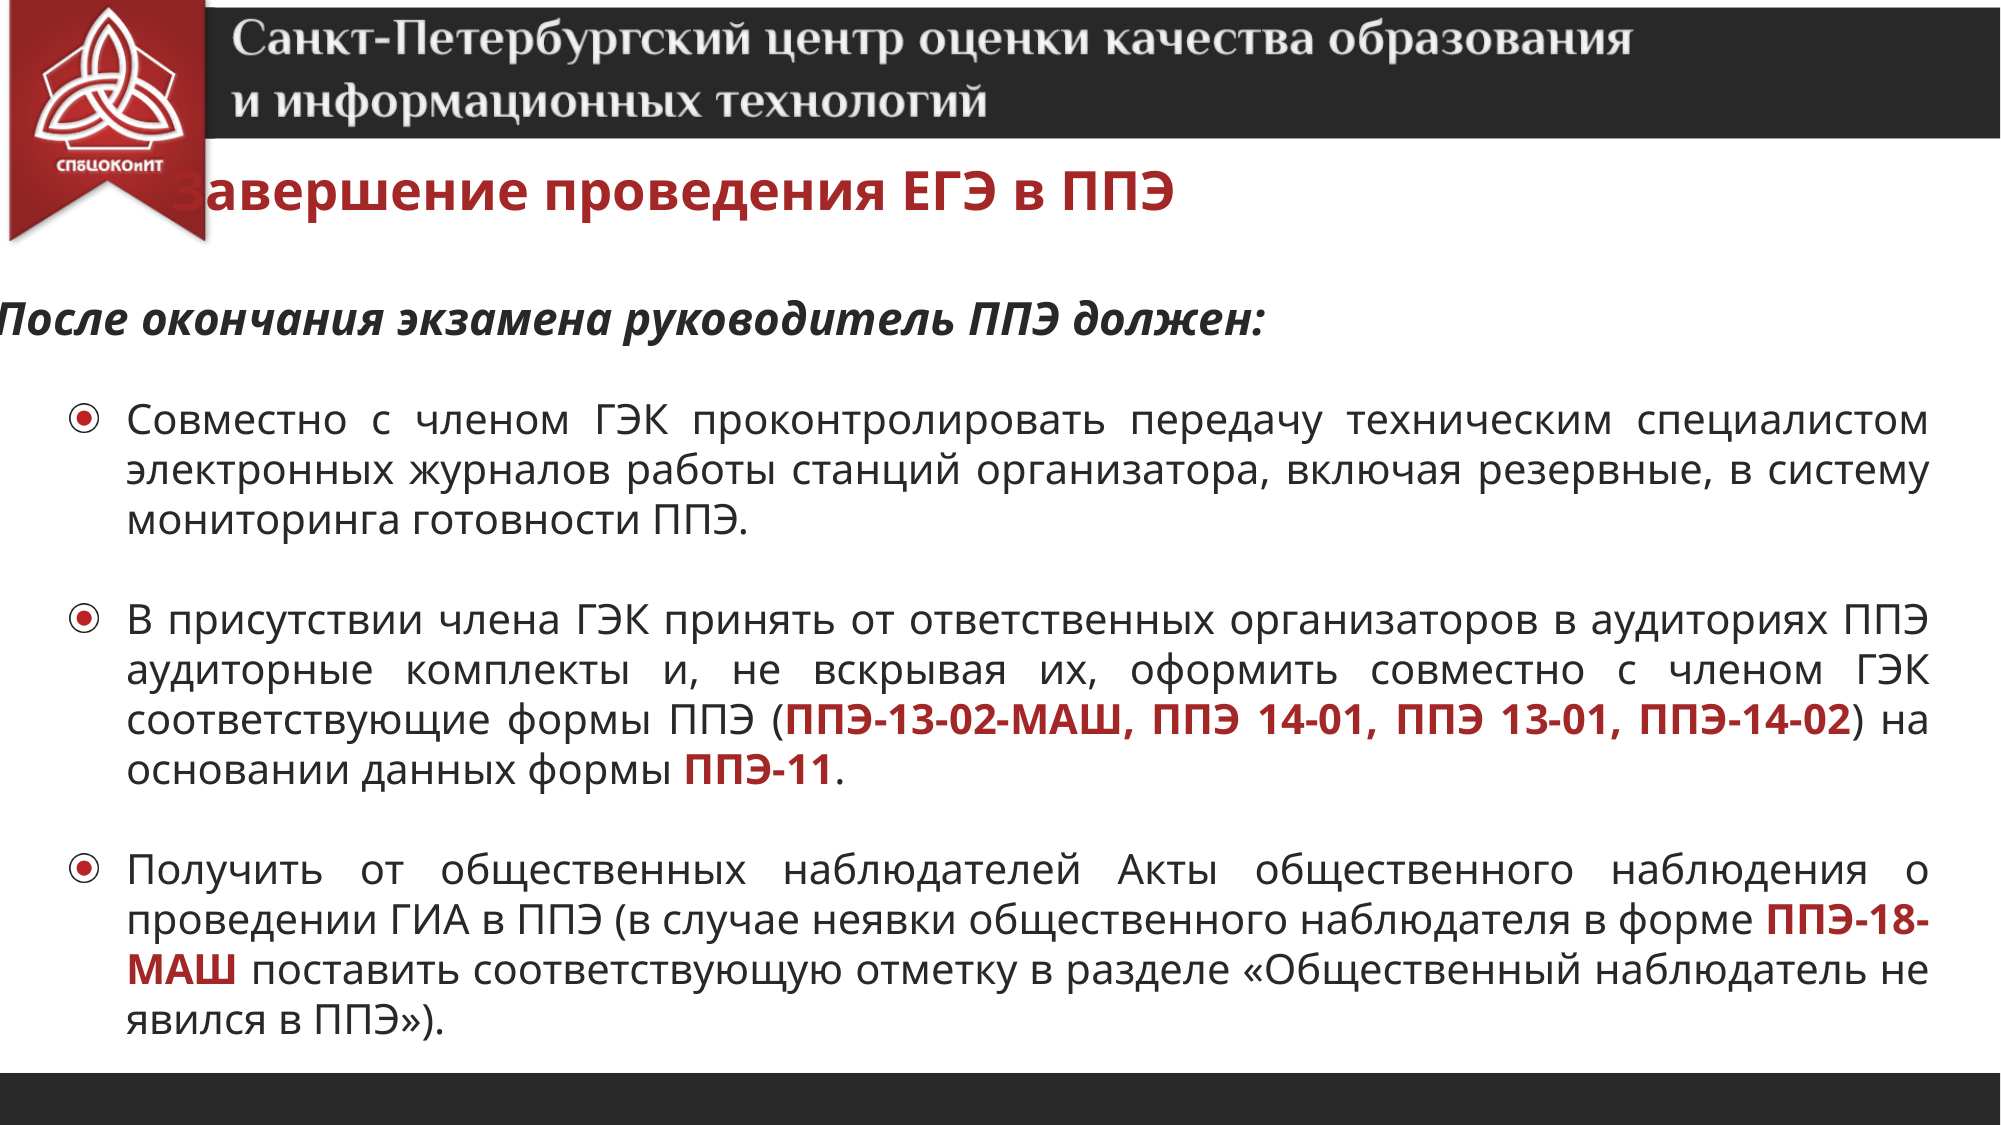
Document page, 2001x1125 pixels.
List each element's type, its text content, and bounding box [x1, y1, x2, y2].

text_box Завершение проведения ЕГЭ в ППЭ [155, 148, 1193, 229]
picture [0, 0, 2001, 1125]
text_box Совместно с членом ГЭК проконтролировать передачу техническим специалистом электронных журналов работы станций организатора, включая резервные, в систему мониторинга готовности ППЭ. В присутствии члена ГЭК принять от ответственных организаторов в аудиториях ППЭ аудиторные комплекты и, не вскрывая их, оформить совместно с членом ГЭК соответствующие формы ППЭ (ППЭ-13-02-МАШ, ППЭ 14-01, ППЭ 13-01, ППЭ-14-02) на основании данных формы ППЭ-11. Получить от общественных наблюдателей Акты общественного наблюдения о проведении ГИА в ППЭ (в случае неявки общественного наблюдателя в форме ППЭ-18-МАШ поставить соответствующую отметку в разделе «Общественный наблюдатель не явился в ППЭ»). [54, 385, 1945, 1051]
text_box После окончания экзамена руководитель ППЭ должен: [0, 282, 1282, 353]
